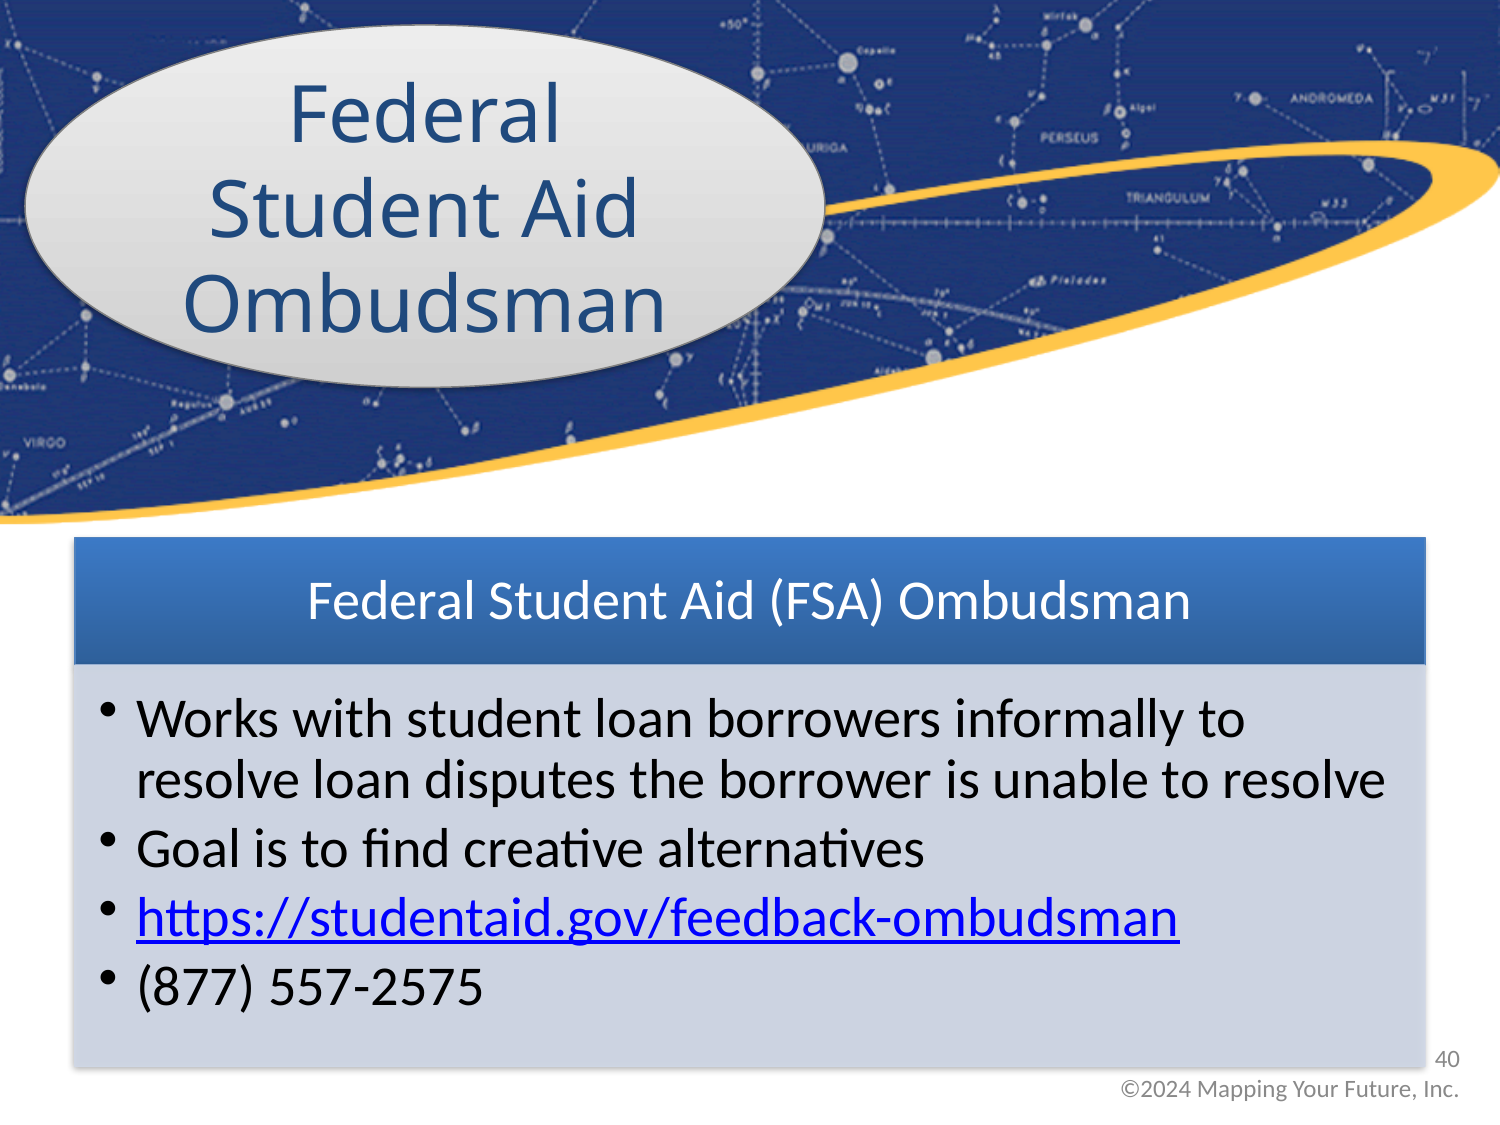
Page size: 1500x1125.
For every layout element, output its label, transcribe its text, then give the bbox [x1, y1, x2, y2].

picture [0, 0, 1500, 530]
text_box 40 ©2024 Mapping Your Future, Inc. [912, 1042, 1475, 1103]
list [74, 528, 1426, 1076]
